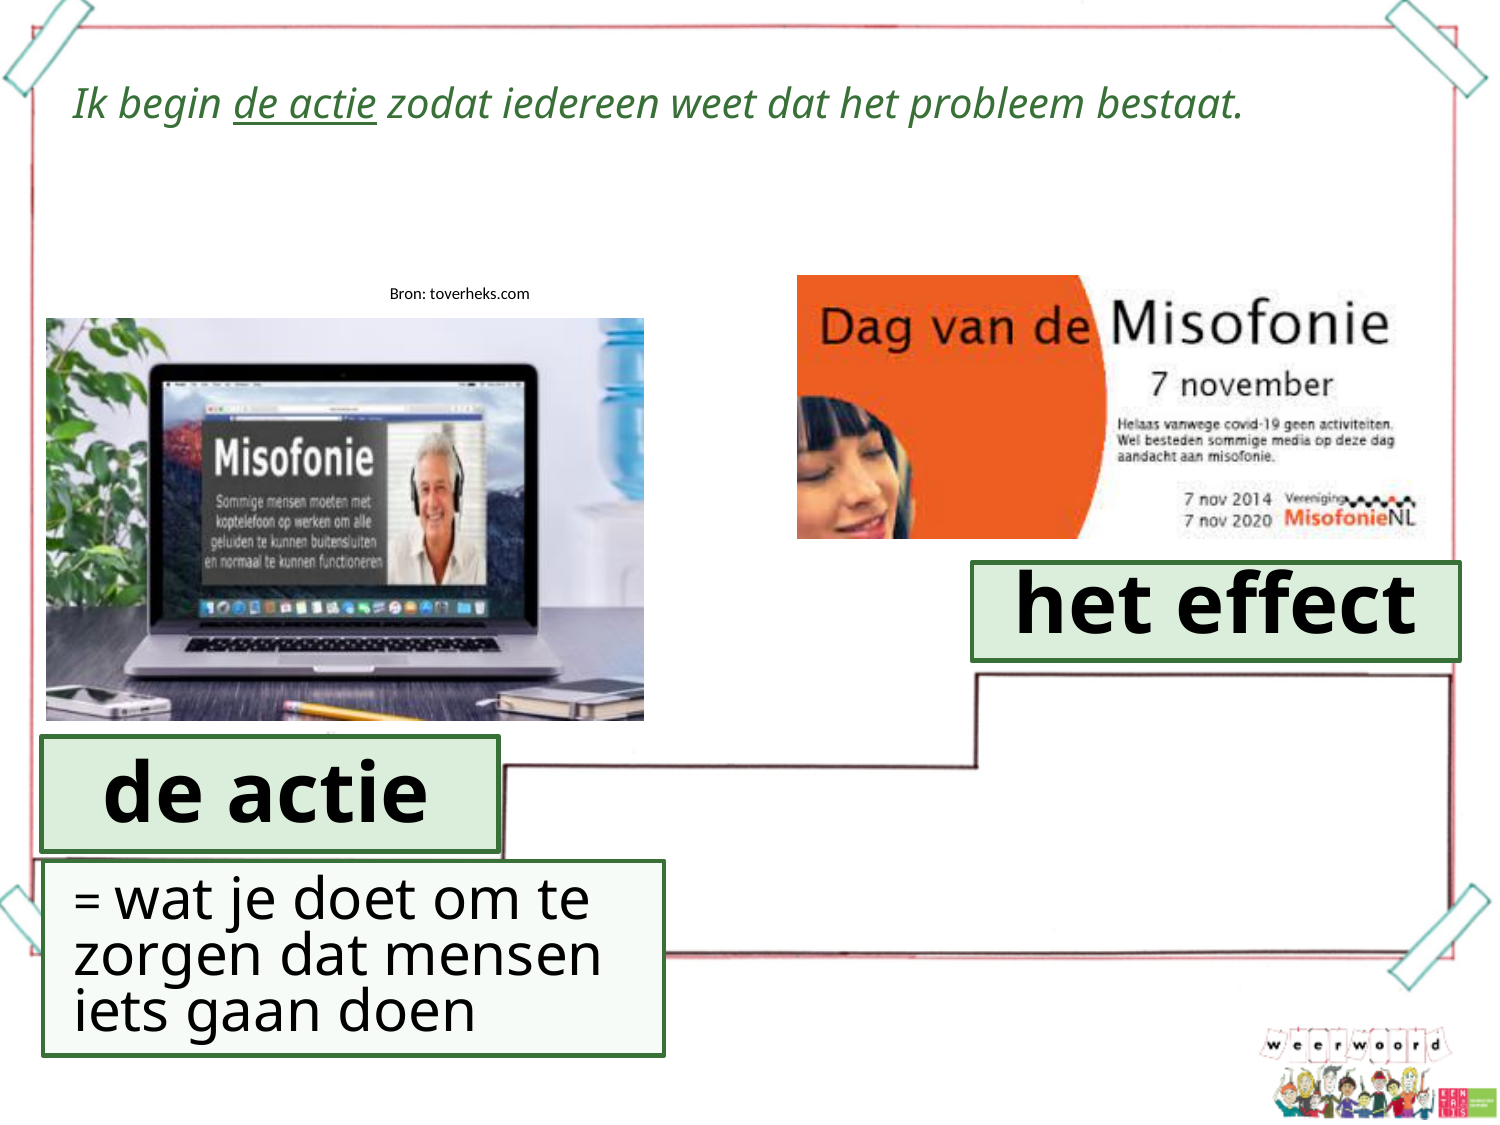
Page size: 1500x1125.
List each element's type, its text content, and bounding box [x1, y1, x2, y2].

picture [1257, 1024, 1500, 1121]
picture [0, 0, 1497, 1001]
text_box = wat je doet om te zorgen dat mensen iets gaan doen [58, 1008, 680, 1019]
text_box [43, 1008, 664, 1056]
